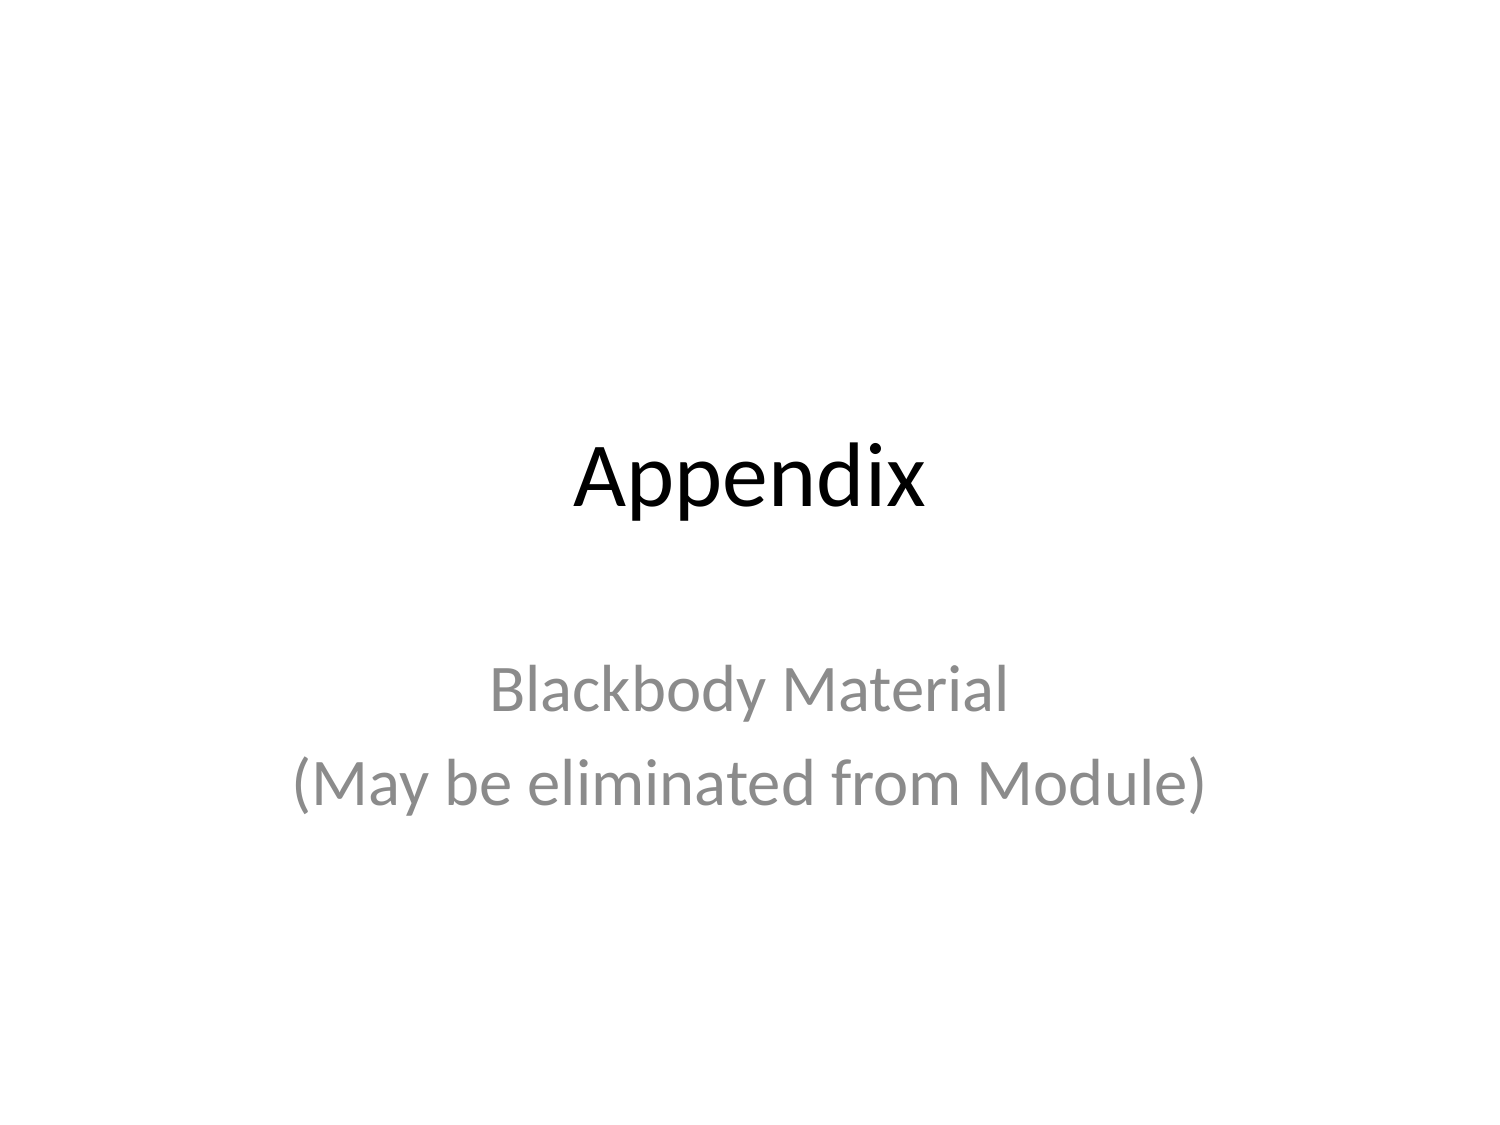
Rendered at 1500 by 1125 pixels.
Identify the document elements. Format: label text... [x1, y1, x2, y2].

subtitle Blackbody Material (May be eliminated from Module) [224, 637, 1276, 926]
title Appendix [112, 349, 1388, 591]
